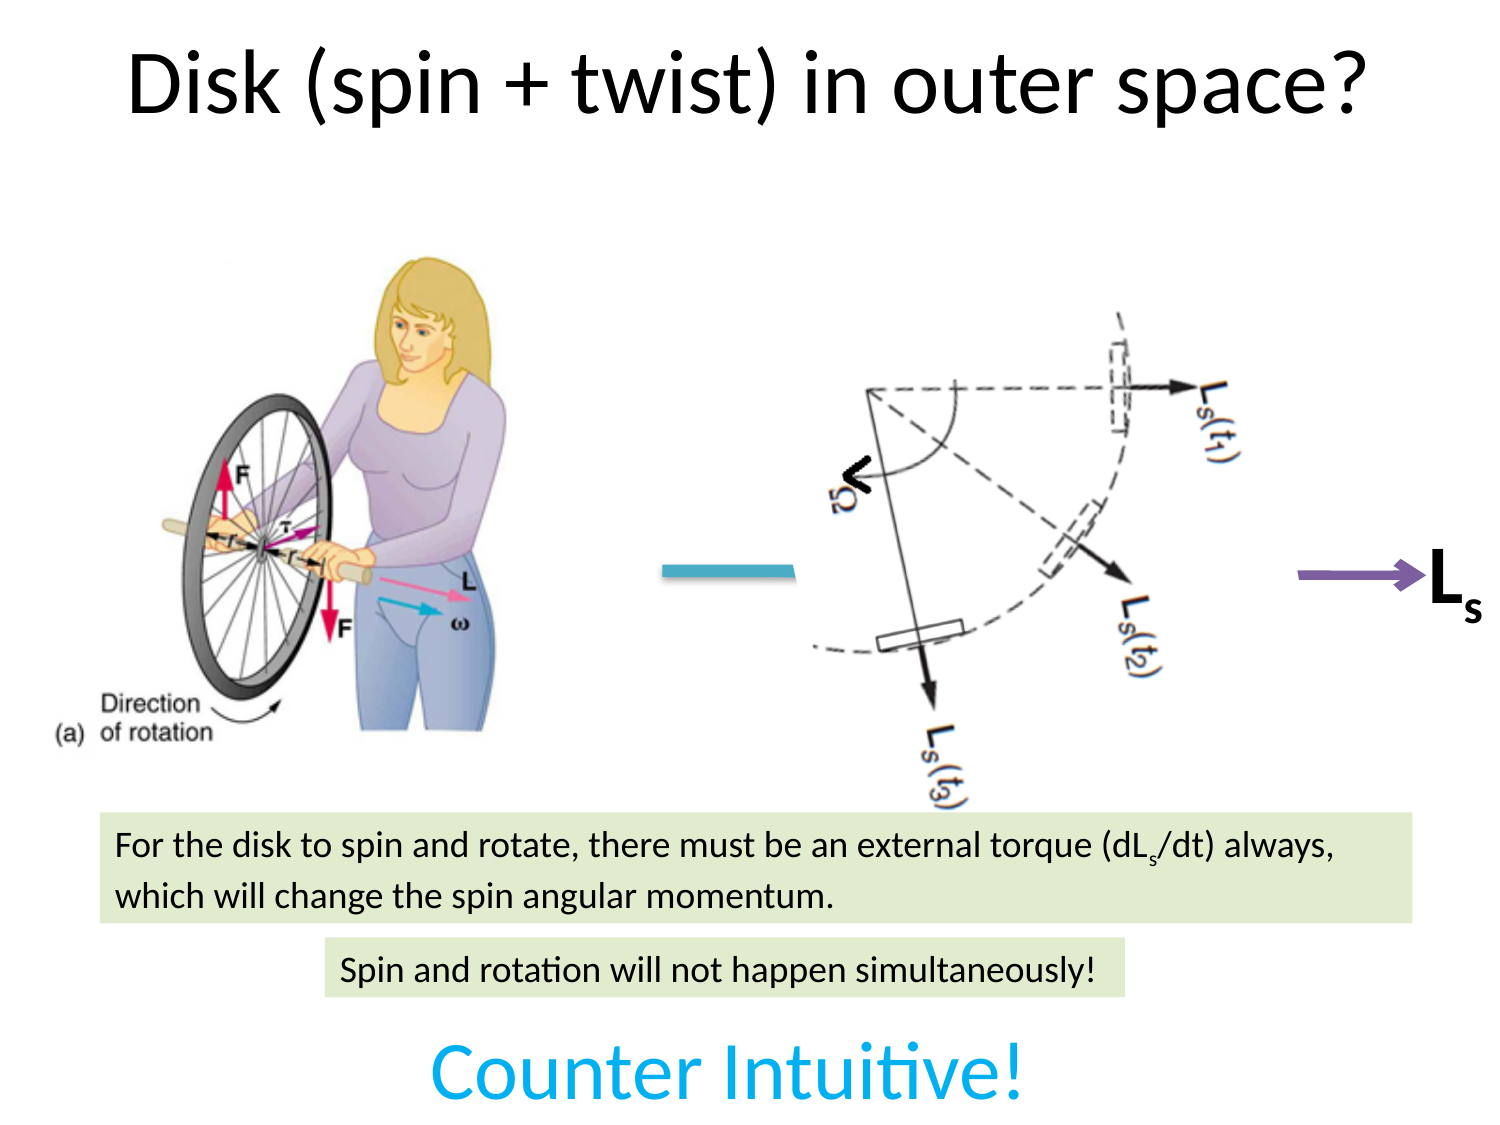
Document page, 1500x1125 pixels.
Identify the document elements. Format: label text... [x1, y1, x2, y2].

text_box Counter Intuitive! [415, 1008, 1044, 1124]
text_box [1335, 324, 1500, 788]
picture [49, 249, 561, 776]
text_box For the disk to spin and rotate, there must be an external torque (dLs/dt) always, which will change the spin angular momentum. [99, 812, 1413, 924]
text_box Spin and rotation will not happen simultaneously! [324, 937, 1125, 998]
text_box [662, 324, 741, 788]
title Disk (spin + twist) in outer space? [75, 1, 1425, 152]
picture [740, 208, 1332, 812]
